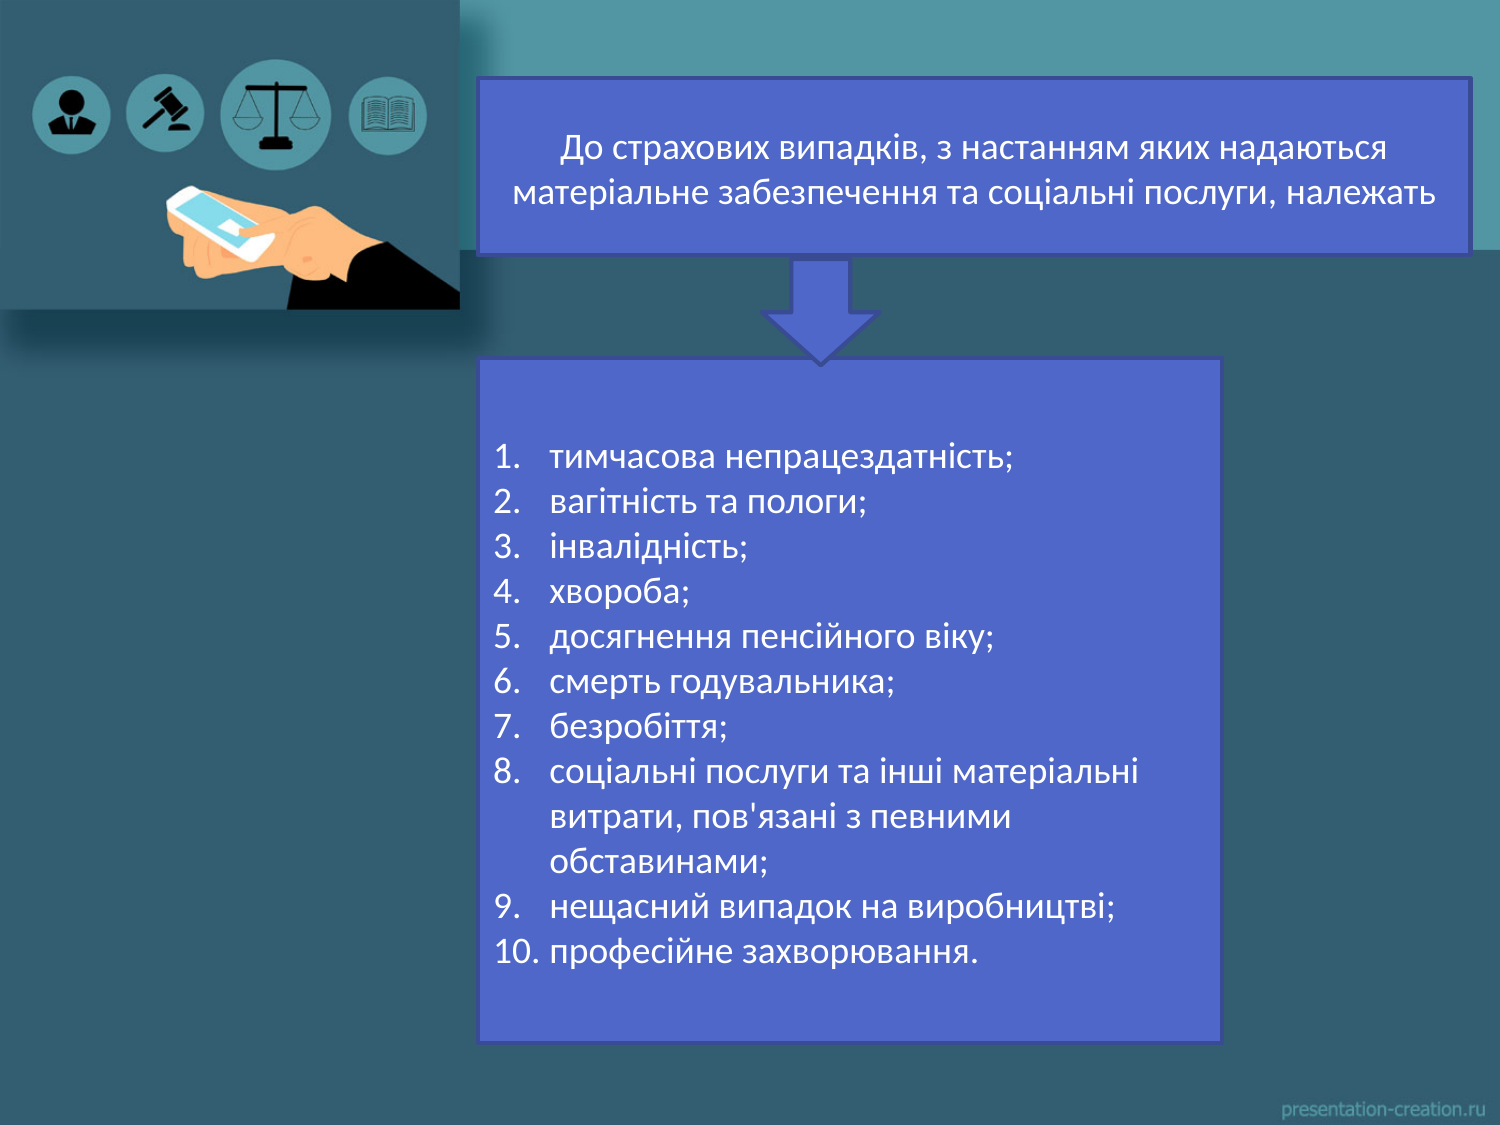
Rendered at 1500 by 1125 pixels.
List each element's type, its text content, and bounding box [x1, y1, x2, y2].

text_box До страхових випадків, з настанням яких надаються матеріальне забезпечення та соціальні послуги, належать [476, 76, 1473, 257]
text_box тимчасова непрацездатність; вагітність та пологи; інвалідність; хвороба; досягнення пенсійного віку; смерть годувальника; безробіття; соціальні послуги та інші матеріальні витрати, пов'язані з певними обставинами; нещасний випадок на виробництві; професійне захворювання. [476, 356, 1224, 1045]
text_box [759, 256, 882, 367]
picture [0, 0, 1500, 1125]
